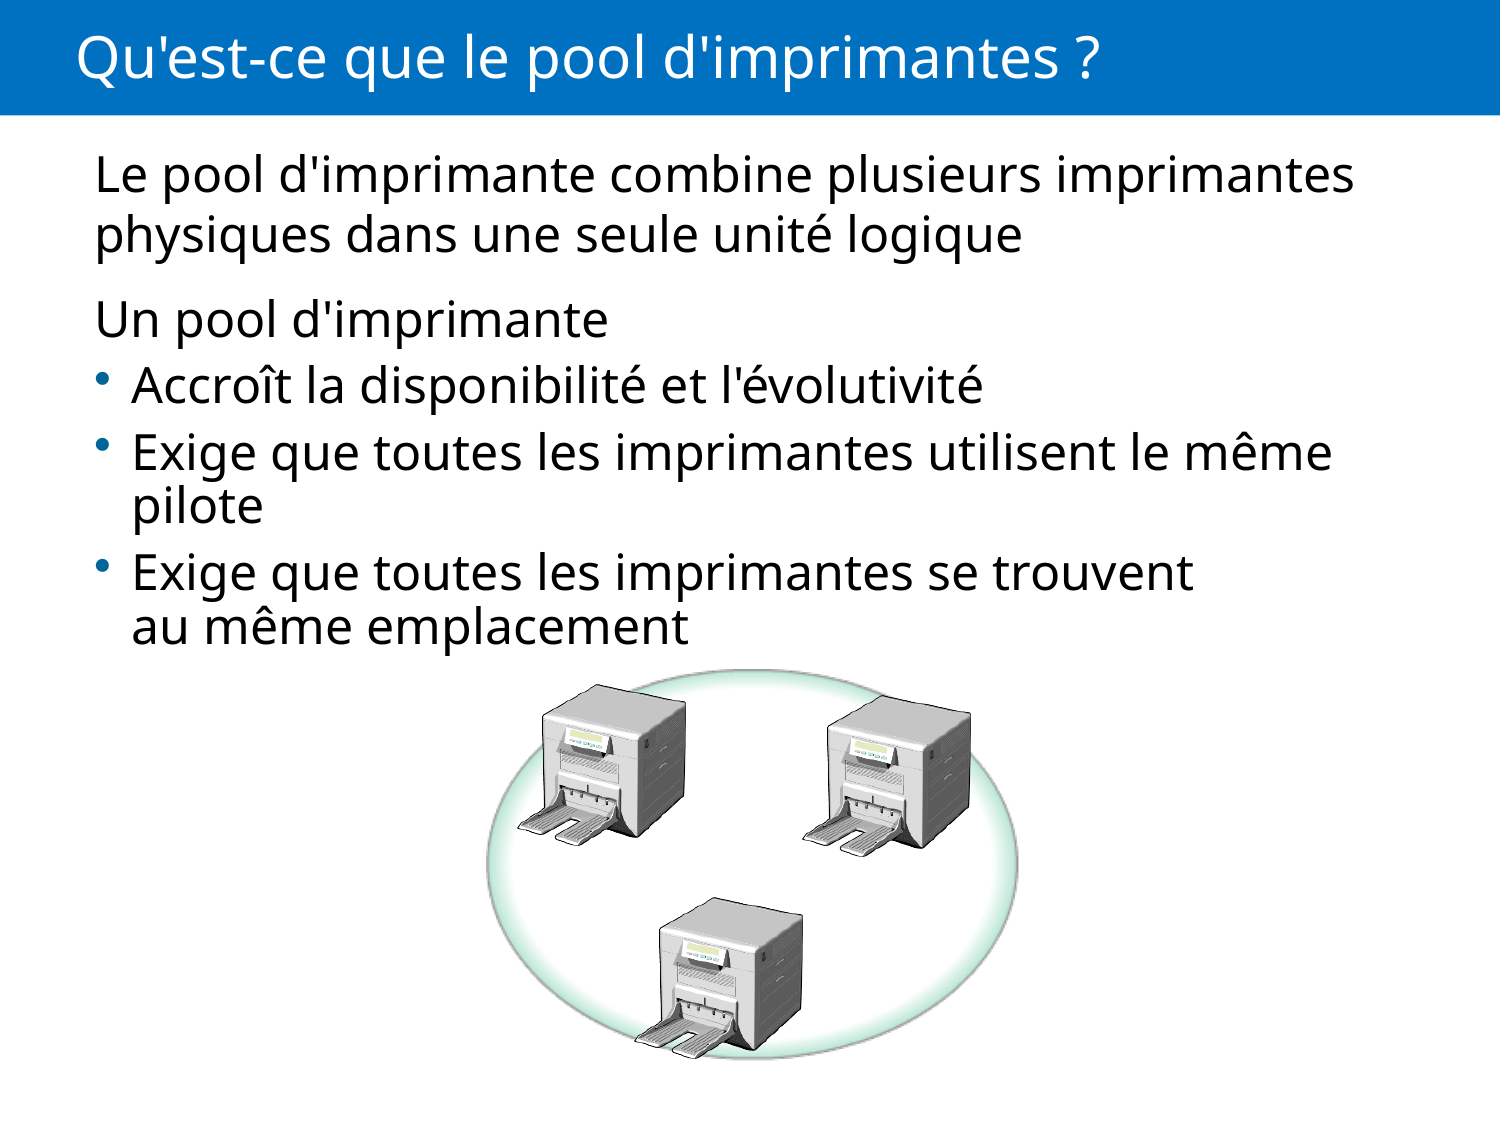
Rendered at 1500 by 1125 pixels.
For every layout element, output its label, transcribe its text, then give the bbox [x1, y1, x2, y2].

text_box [485, 668, 1021, 1062]
text_box Le pool d'imprimante combine plusieurs imprimantes physiques dans une seule unité logique Un pool d'imprimante Accroît la disponibilité et l'évolutivité Exige que toutes les imprimantes utilisent le même pilote Exige que toutes les imprimantes se trouvent au même emplacement [49, 98, 1451, 700]
title Qu'est-ce que le pool d'imprimantes ? [75, 0, 1351, 122]
